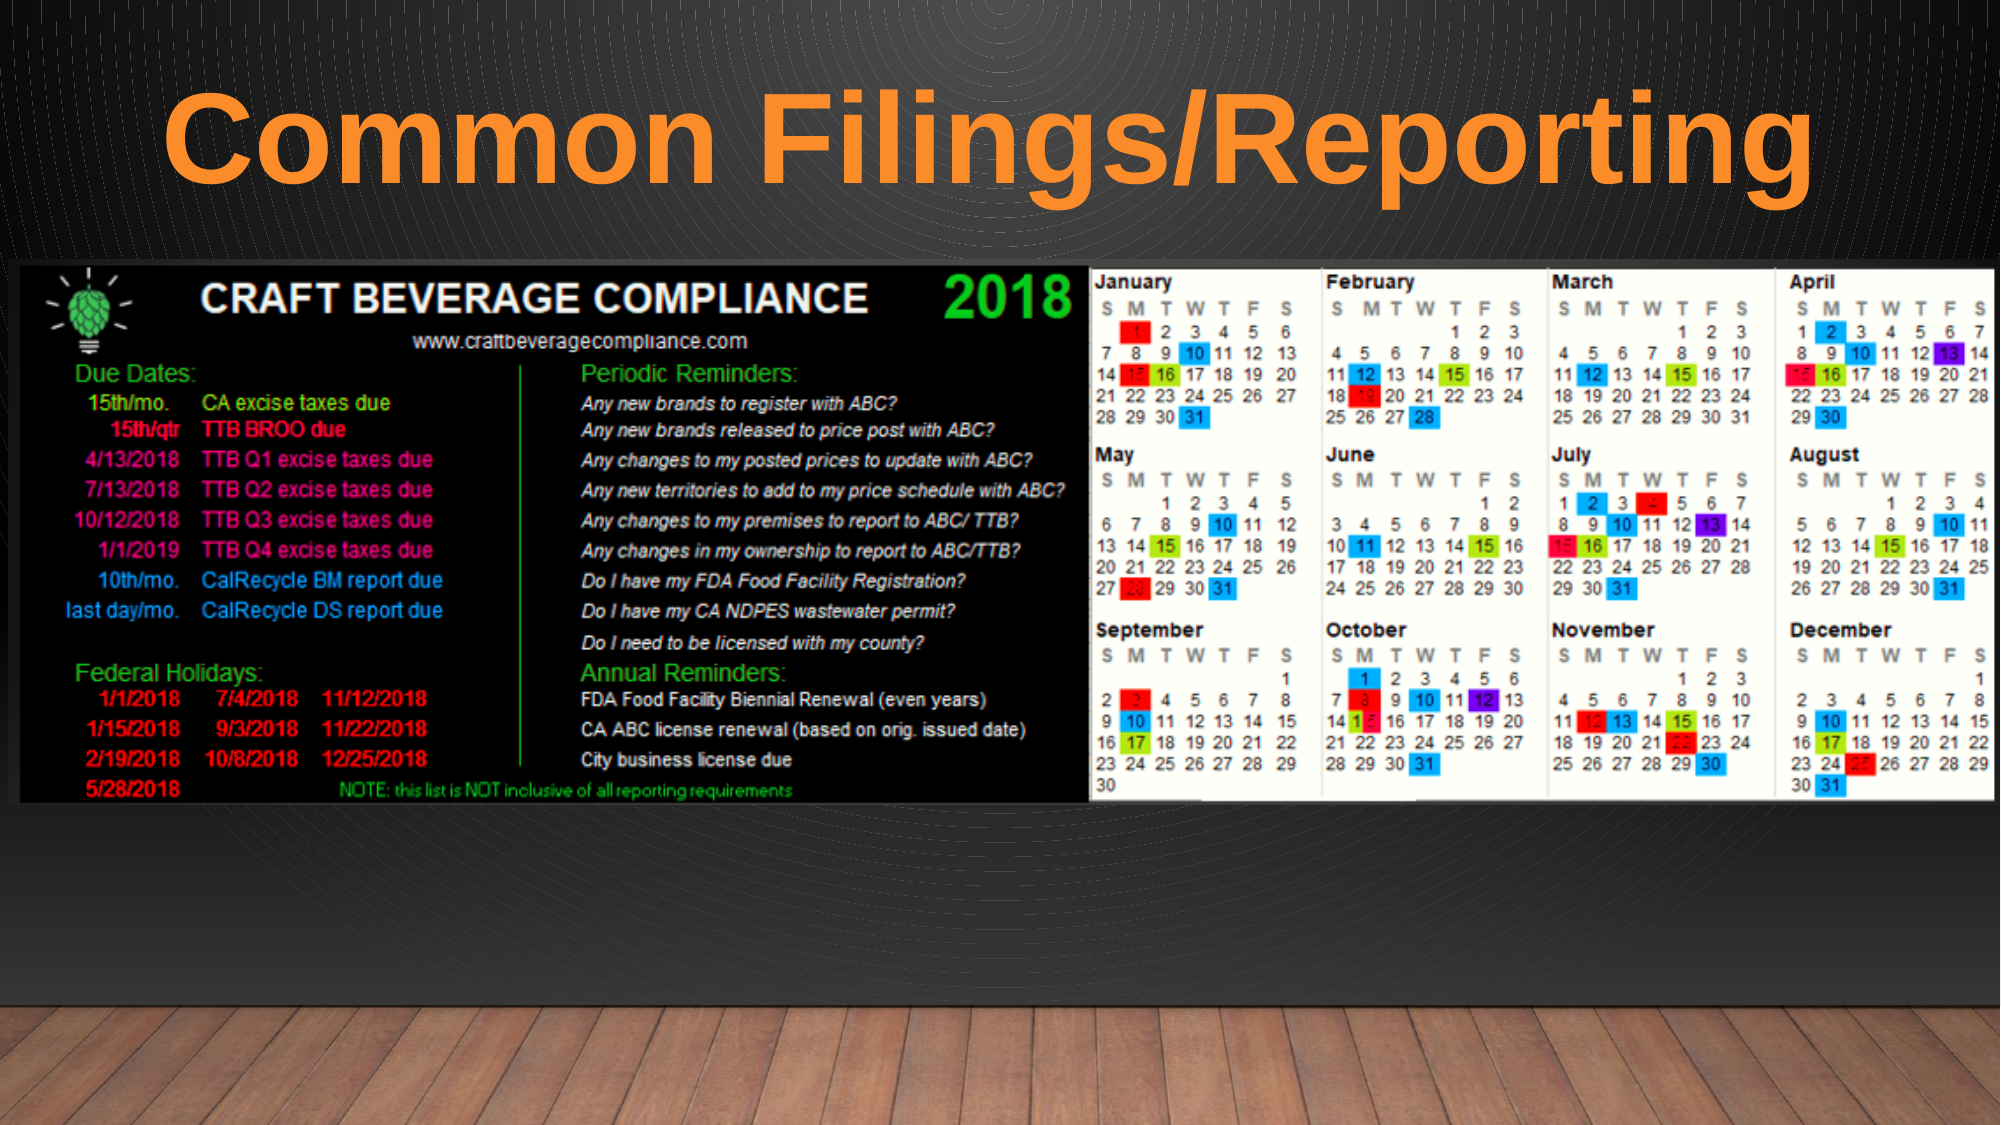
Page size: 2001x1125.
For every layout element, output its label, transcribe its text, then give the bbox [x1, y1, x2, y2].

title Common Filings/Reporting [146, 60, 1854, 210]
picture [7, 259, 2000, 805]
picture [0, 1005, 2000, 1125]
